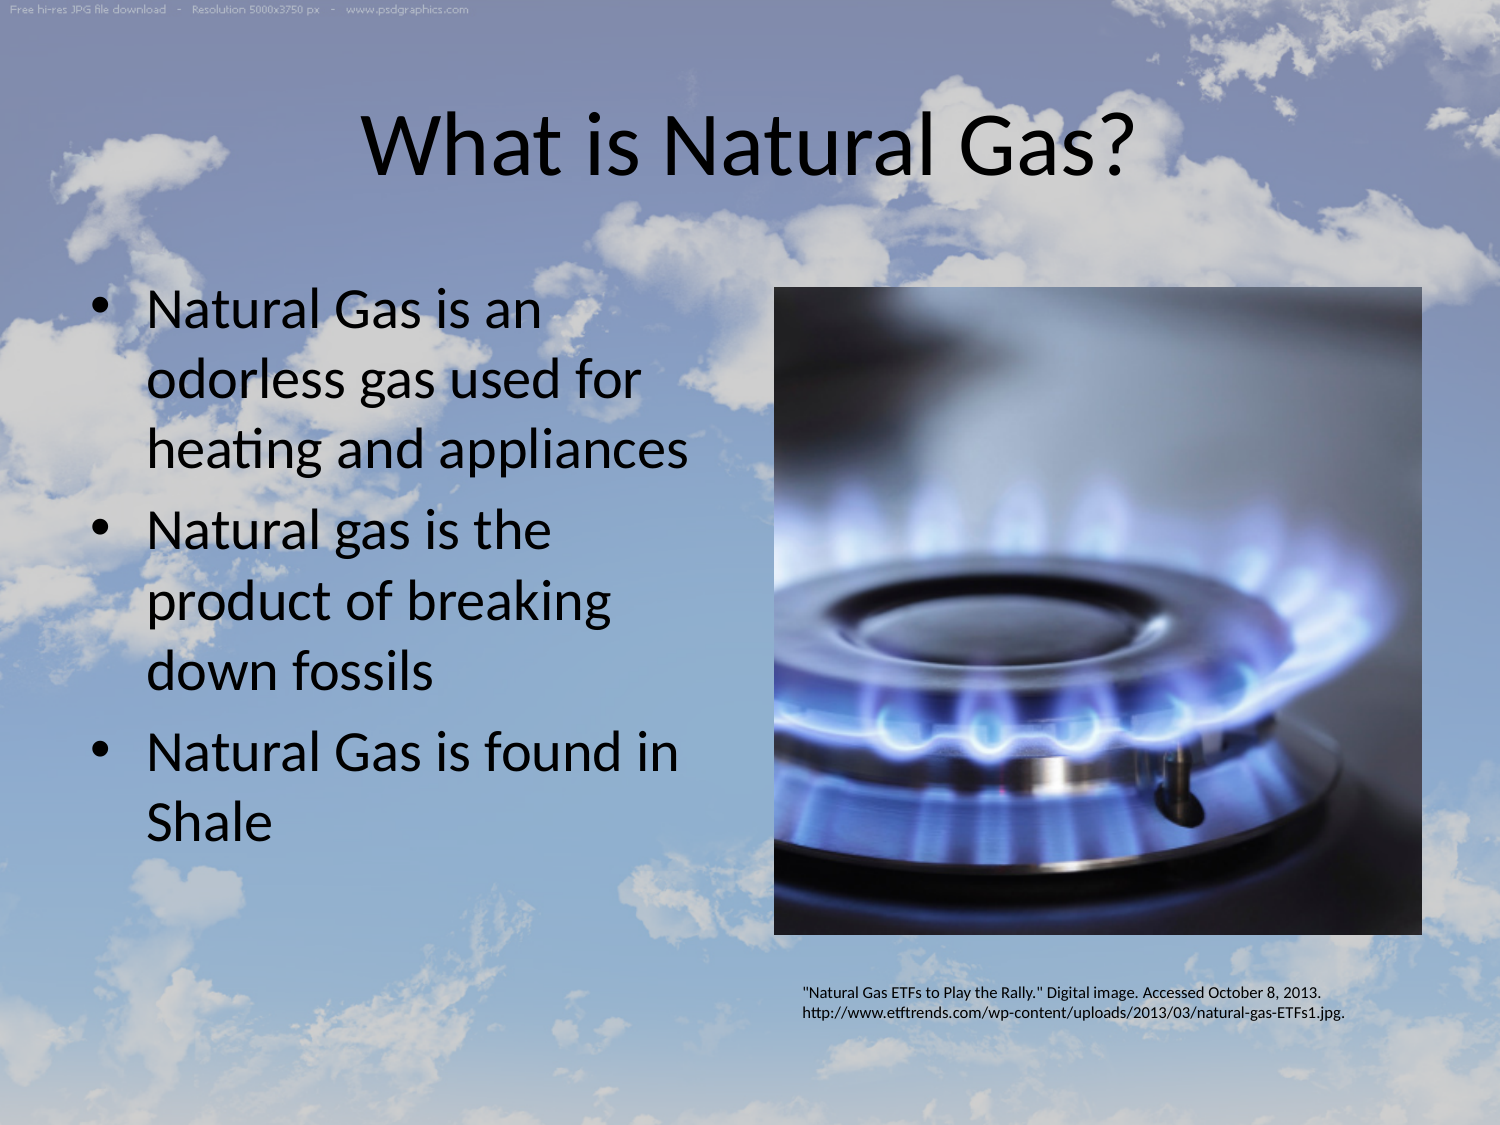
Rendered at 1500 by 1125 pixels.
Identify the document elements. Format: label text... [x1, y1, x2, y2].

text_box "Natural Gas ETFs to Play the Rally." Digital image. Accessed October 8, 2013. http://www.etftrends.com/wp-content/uploads/2013/03/natural-gas-ETFs1.jpg. [787, 974, 1375, 1030]
title What is Natural Gas? [75, 45, 1425, 233]
list Natural Gas is an odorless gas used for heating and appliances Natural gas is the product of breaking down fossils Natural Gas is found in Shale [75, 262, 738, 1005]
picture [774, 287, 1423, 935]
